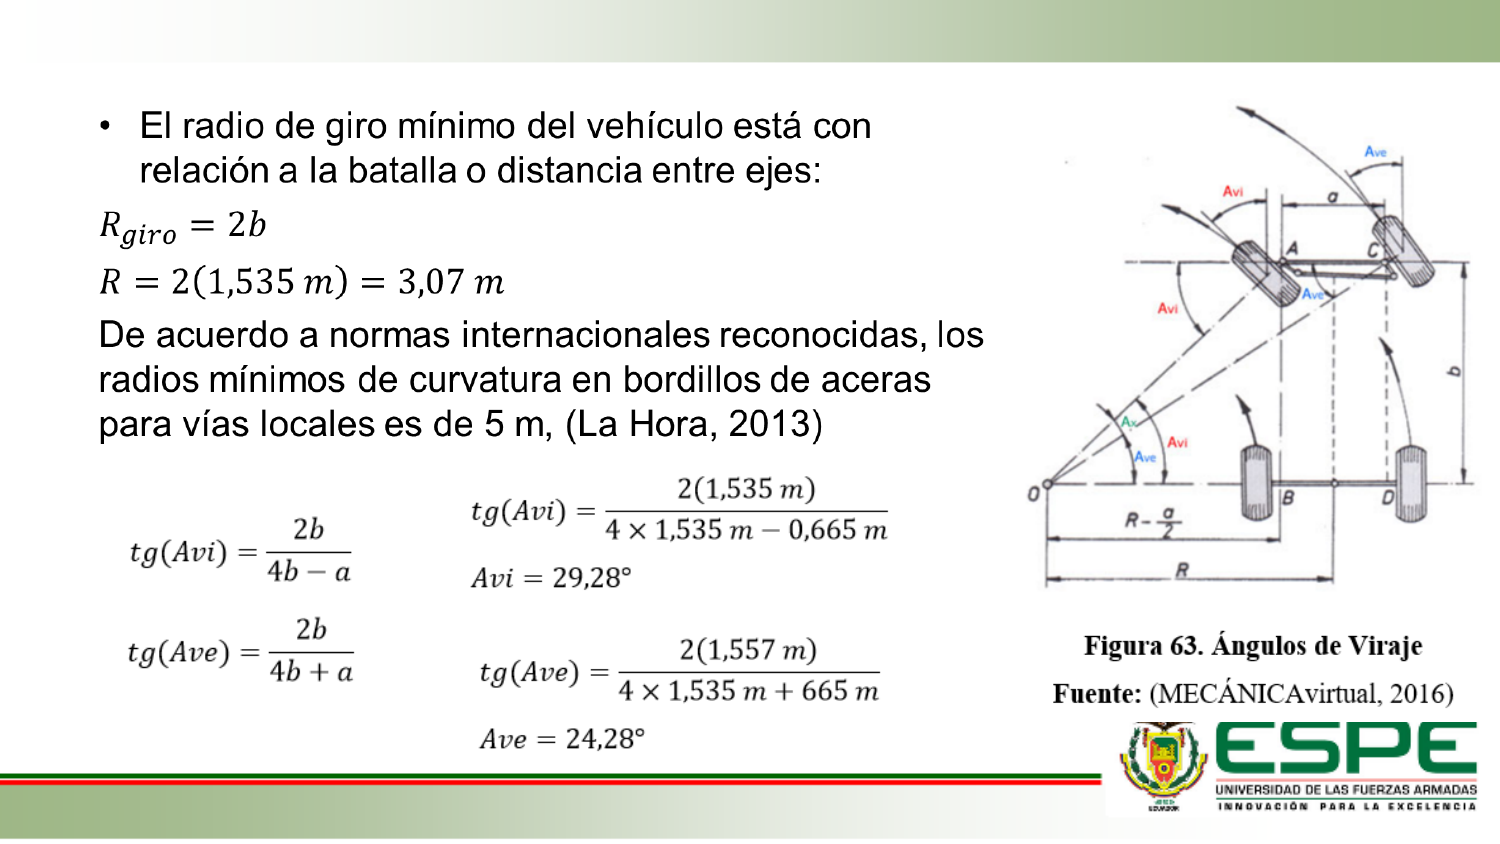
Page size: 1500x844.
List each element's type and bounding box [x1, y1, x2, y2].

list [76, 90, 1016, 648]
picture [0, 0, 1500, 844]
